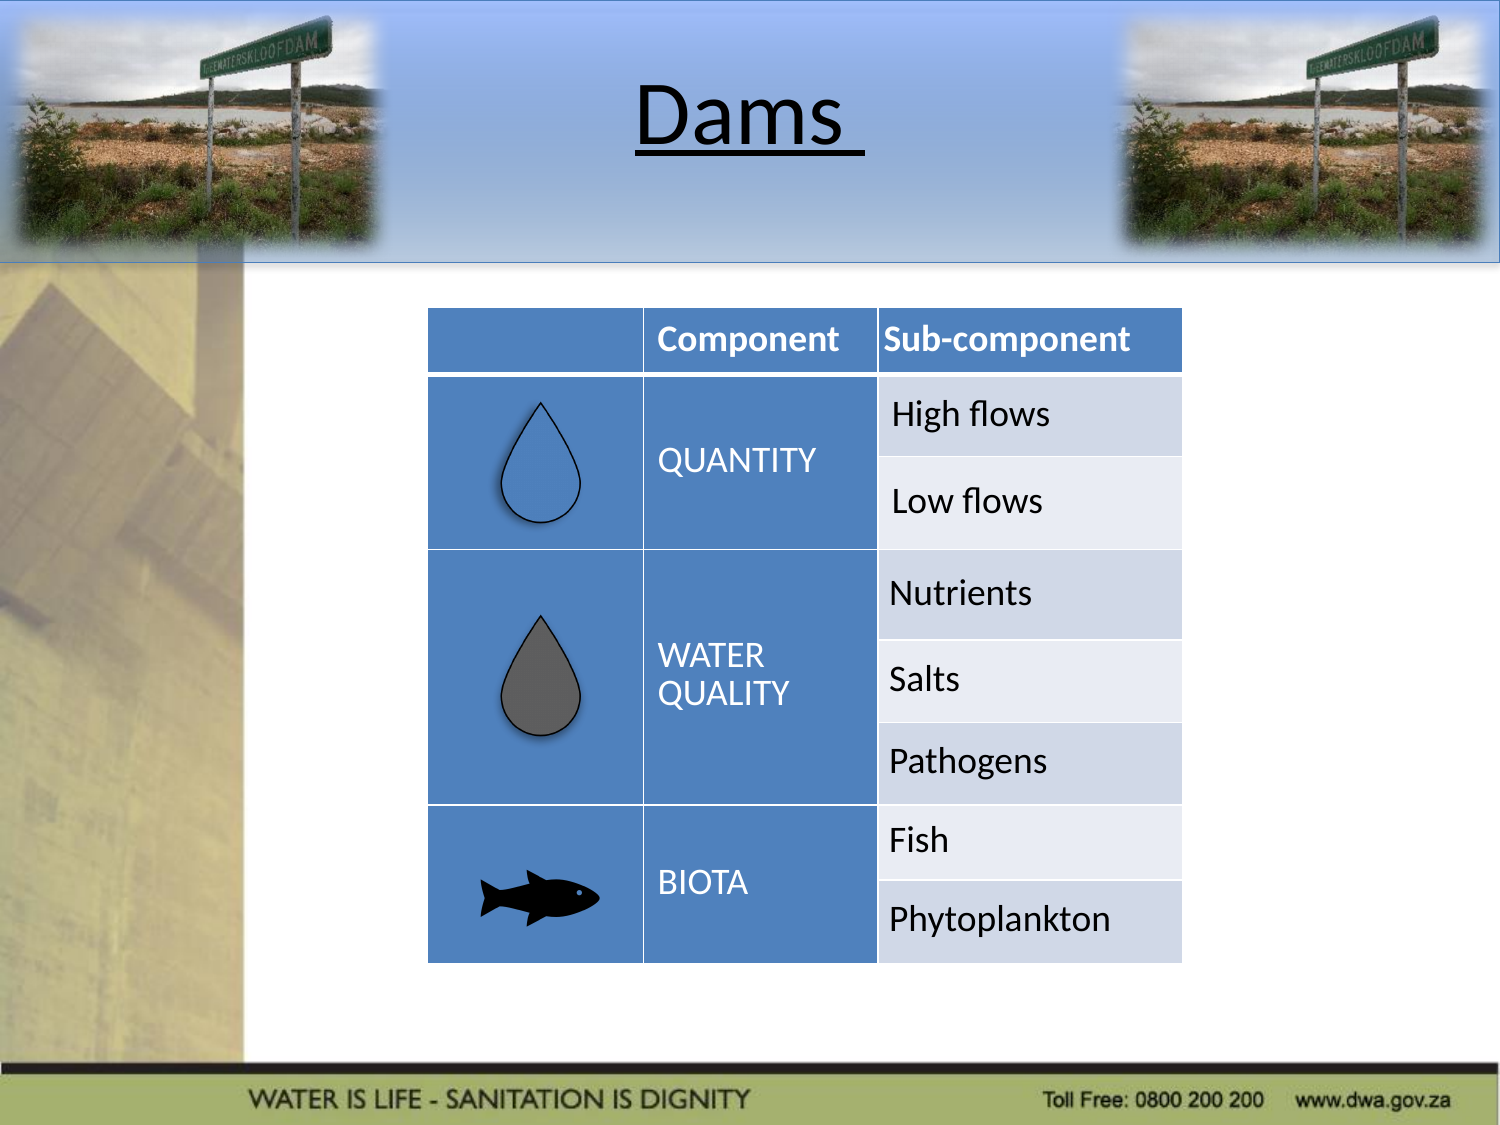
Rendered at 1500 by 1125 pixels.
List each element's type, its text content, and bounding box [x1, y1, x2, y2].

picture [0, 0, 1500, 1125]
table_cell Fish [879, 806, 1182, 879]
table_cell Pathogens [879, 723, 1182, 804]
table_cell Low flows [879, 457, 1182, 549]
text_box [395, 0, 1103, 45]
table_cell BIOTA [644, 806, 877, 963]
table_cell Nutrients [879, 550, 1182, 639]
table_header Sub-component [879, 308, 1182, 372]
table_cell [428, 806, 643, 963]
table_cell Salts [879, 641, 1182, 722]
table_header Component [644, 308, 877, 372]
text_box [398, 233, 1100, 263]
table_cell [428, 377, 643, 549]
table_cell Phytoplankton [879, 881, 1182, 963]
title Dams [398, 45, 1100, 233]
table_cell WATER QUALITY [644, 550, 877, 804]
table_cell High flows [879, 377, 1182, 456]
table_header [428, 308, 643, 372]
table_cell [428, 550, 643, 804]
table_cell QUANTITY [644, 377, 877, 549]
